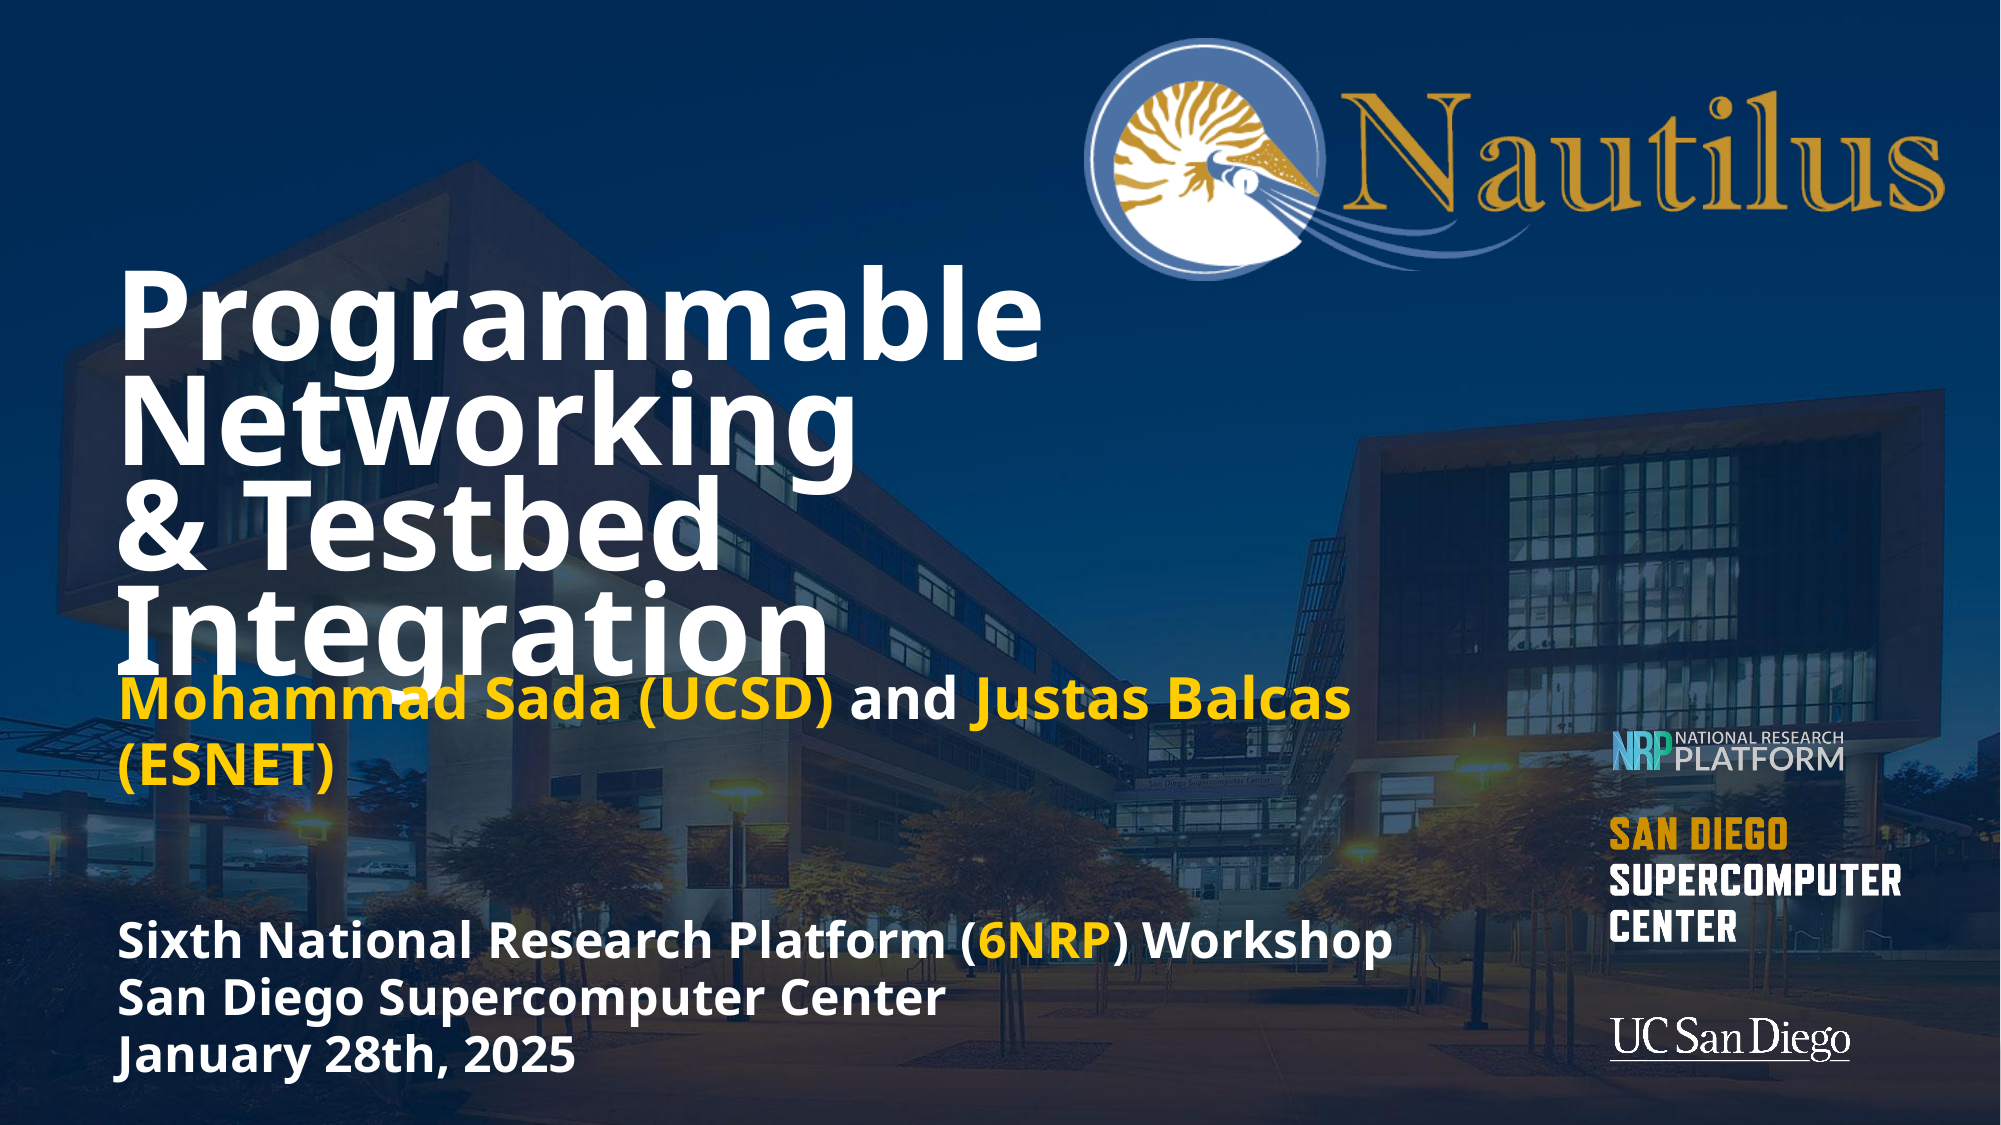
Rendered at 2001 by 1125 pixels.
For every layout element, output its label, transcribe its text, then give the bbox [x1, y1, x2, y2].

text_box Programmable Networking & Testbed Integration [99, 375, 1450, 599]
text_box Mohammad Sada (UCSD) and Justas Balcas (ESNET) Sixth National Research Platform (6NRP) Workshop San Diego Supercomputer Center January 28th, 2025 [99, 658, 1450, 799]
picture [0, 0, 2001, 1125]
